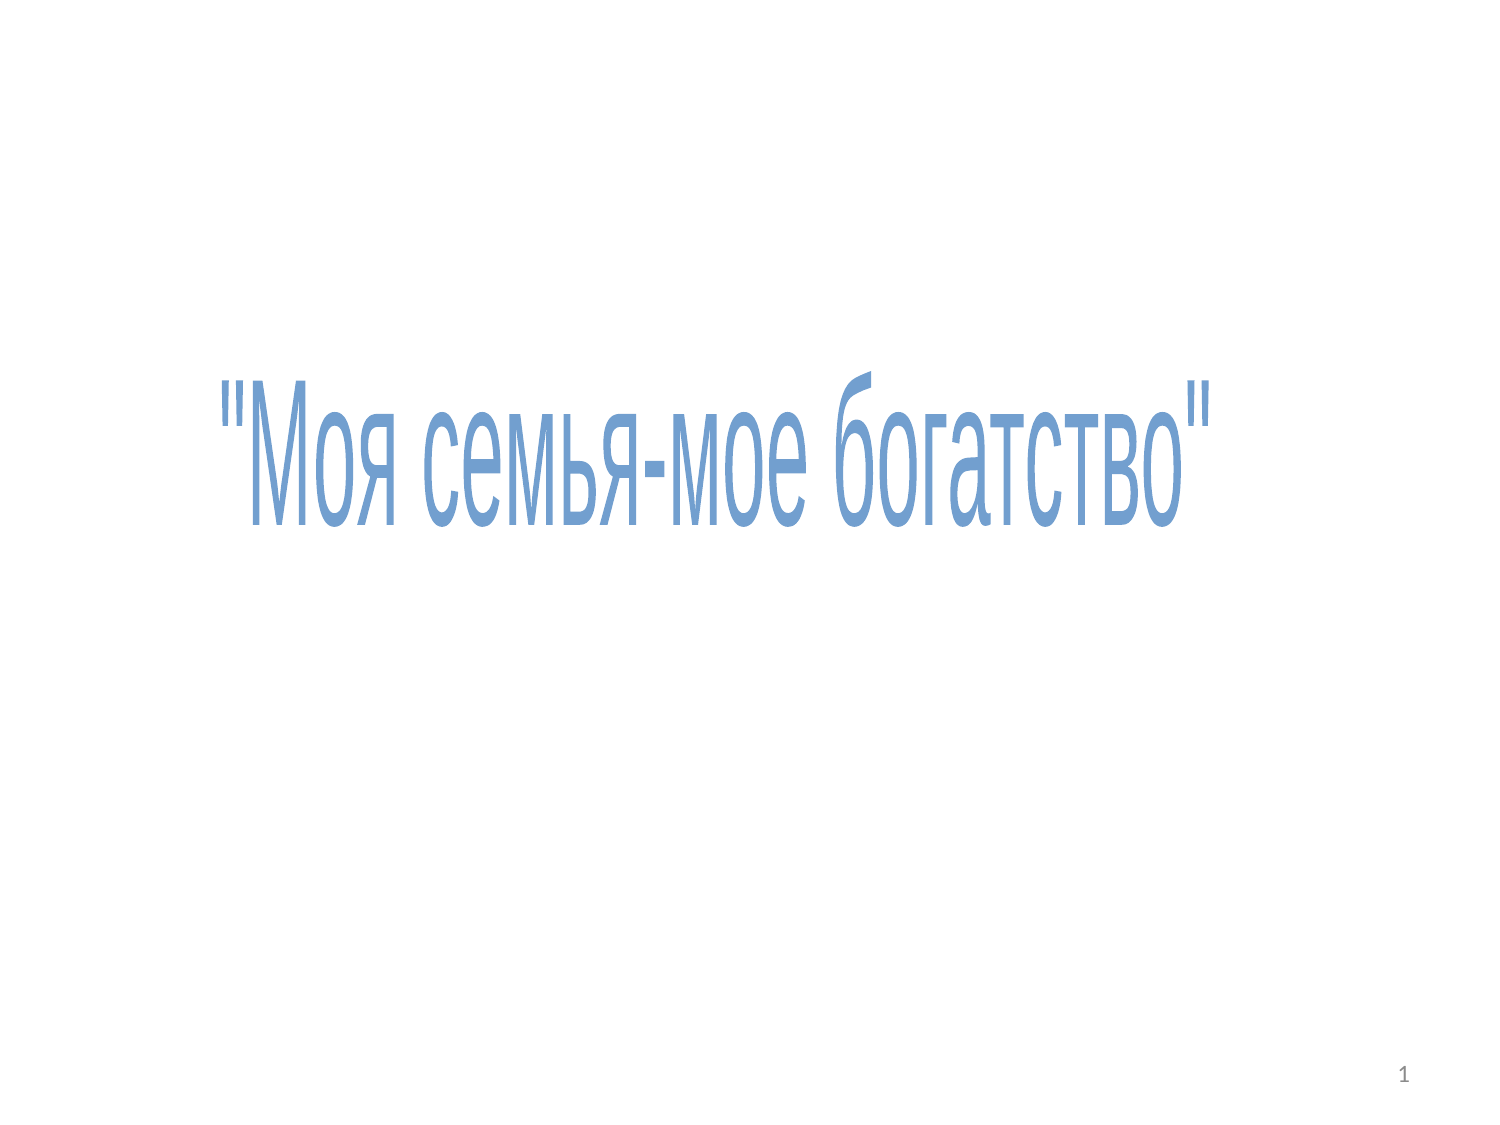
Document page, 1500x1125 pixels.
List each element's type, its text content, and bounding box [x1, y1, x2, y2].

text_box "Моя семья-мое богатство" [1143, 411, 1181, 527]
slide_number 1 [1074, 1042, 1425, 1103]
text_box "Моя семья-мое богатство" [990, 414, 1024, 525]
text_box "Моя семья-мое богатство" [563, 414, 596, 525]
text_box "Моя семья-мое богатство" [424, 411, 459, 527]
text_box "Моя семья-мое богатство" [316, 411, 354, 527]
text_box "Моя семья-мое богатство" [357, 413, 394, 525]
text_box "Моя семья-мое богатство" [1104, 414, 1138, 525]
text_box "Моя семья-мое богатство" [769, 411, 806, 527]
text_box "Моя семья-мое богатство" [950, 411, 991, 527]
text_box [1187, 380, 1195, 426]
text_box "Моя семья-мое богатство" [1027, 411, 1062, 527]
text_box "Моя семья-мое богатство" [463, 411, 501, 527]
text_box "Моя семья-мое богатство" [725, 411, 763, 527]
text_box "Моя семья-мое богатство" [879, 411, 917, 527]
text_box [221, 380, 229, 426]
text_box "Моя семья-мое богатство" [673, 414, 717, 525]
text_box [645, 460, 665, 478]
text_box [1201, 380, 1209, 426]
text_box "Моя семья-мое богатство" [1064, 414, 1099, 525]
text_box "Моя семья-мое богатство" [509, 414, 553, 525]
text_box "Моя семья-мое богатство" [599, 413, 637, 525]
text_box "Моя семья-мое богатство" [835, 370, 874, 527]
text_box "Моя семья-мое богатство" [252, 380, 306, 525]
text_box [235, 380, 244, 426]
text_box "Моя семья-мое богатство" [925, 414, 947, 525]
